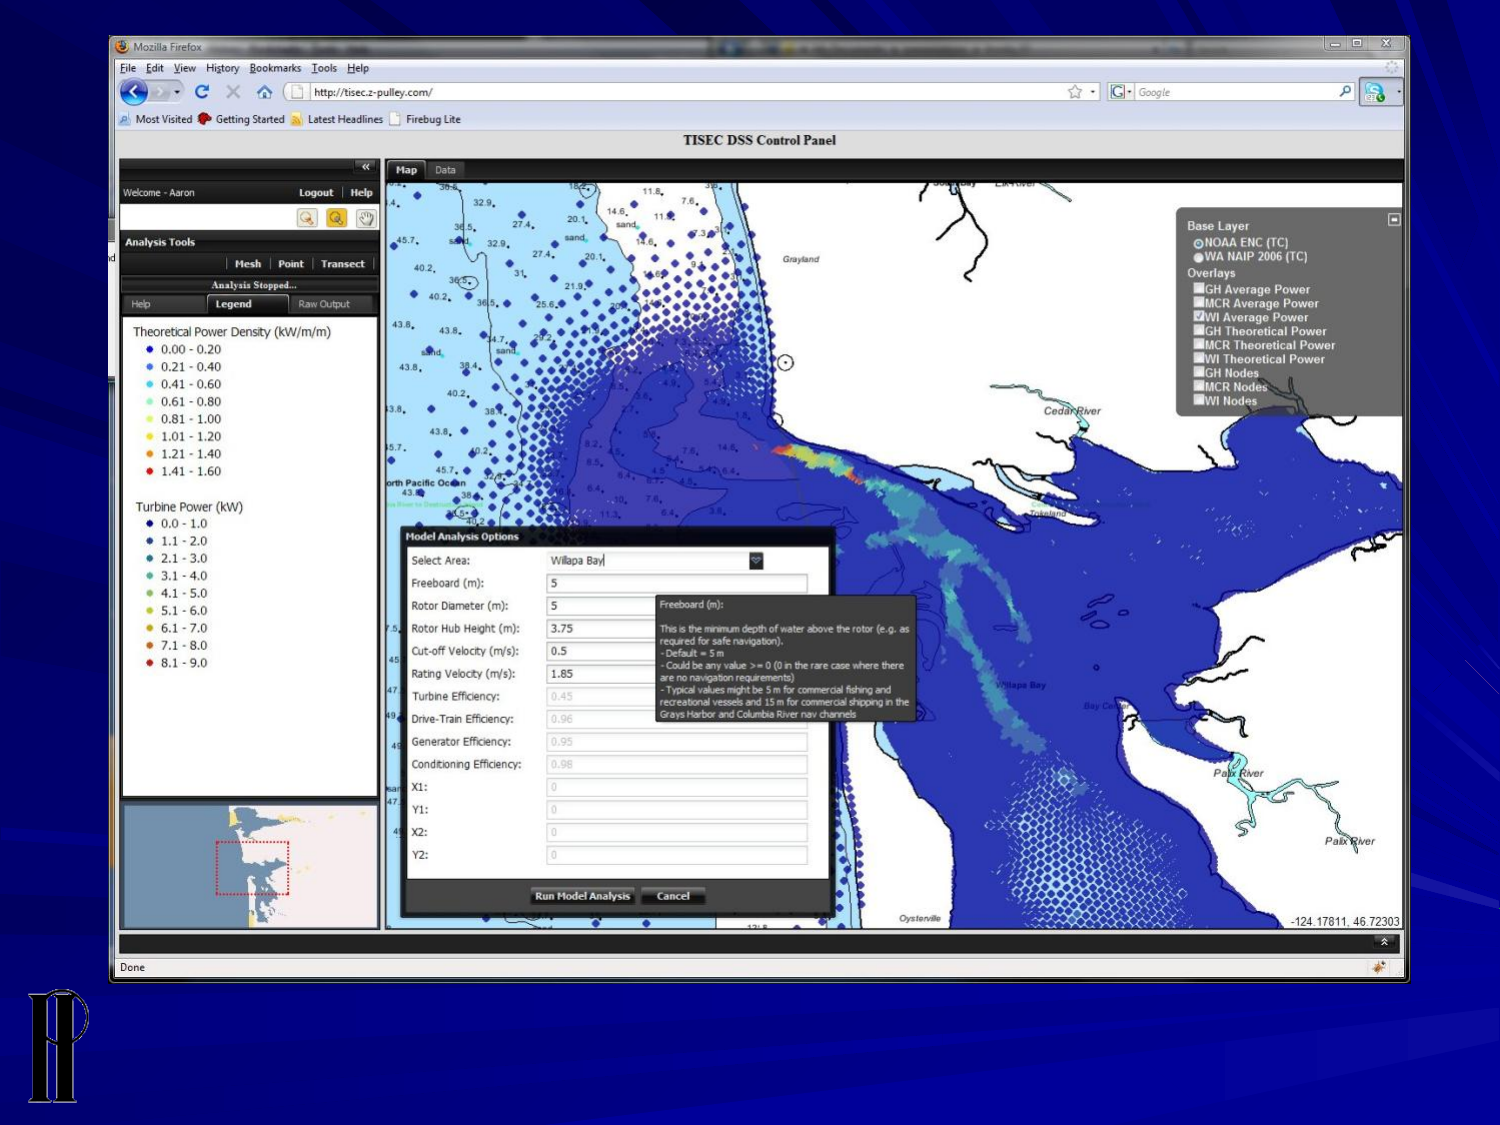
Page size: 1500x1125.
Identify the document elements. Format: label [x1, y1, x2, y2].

picture [108, 34, 1411, 984]
picture [24, 987, 95, 1105]
